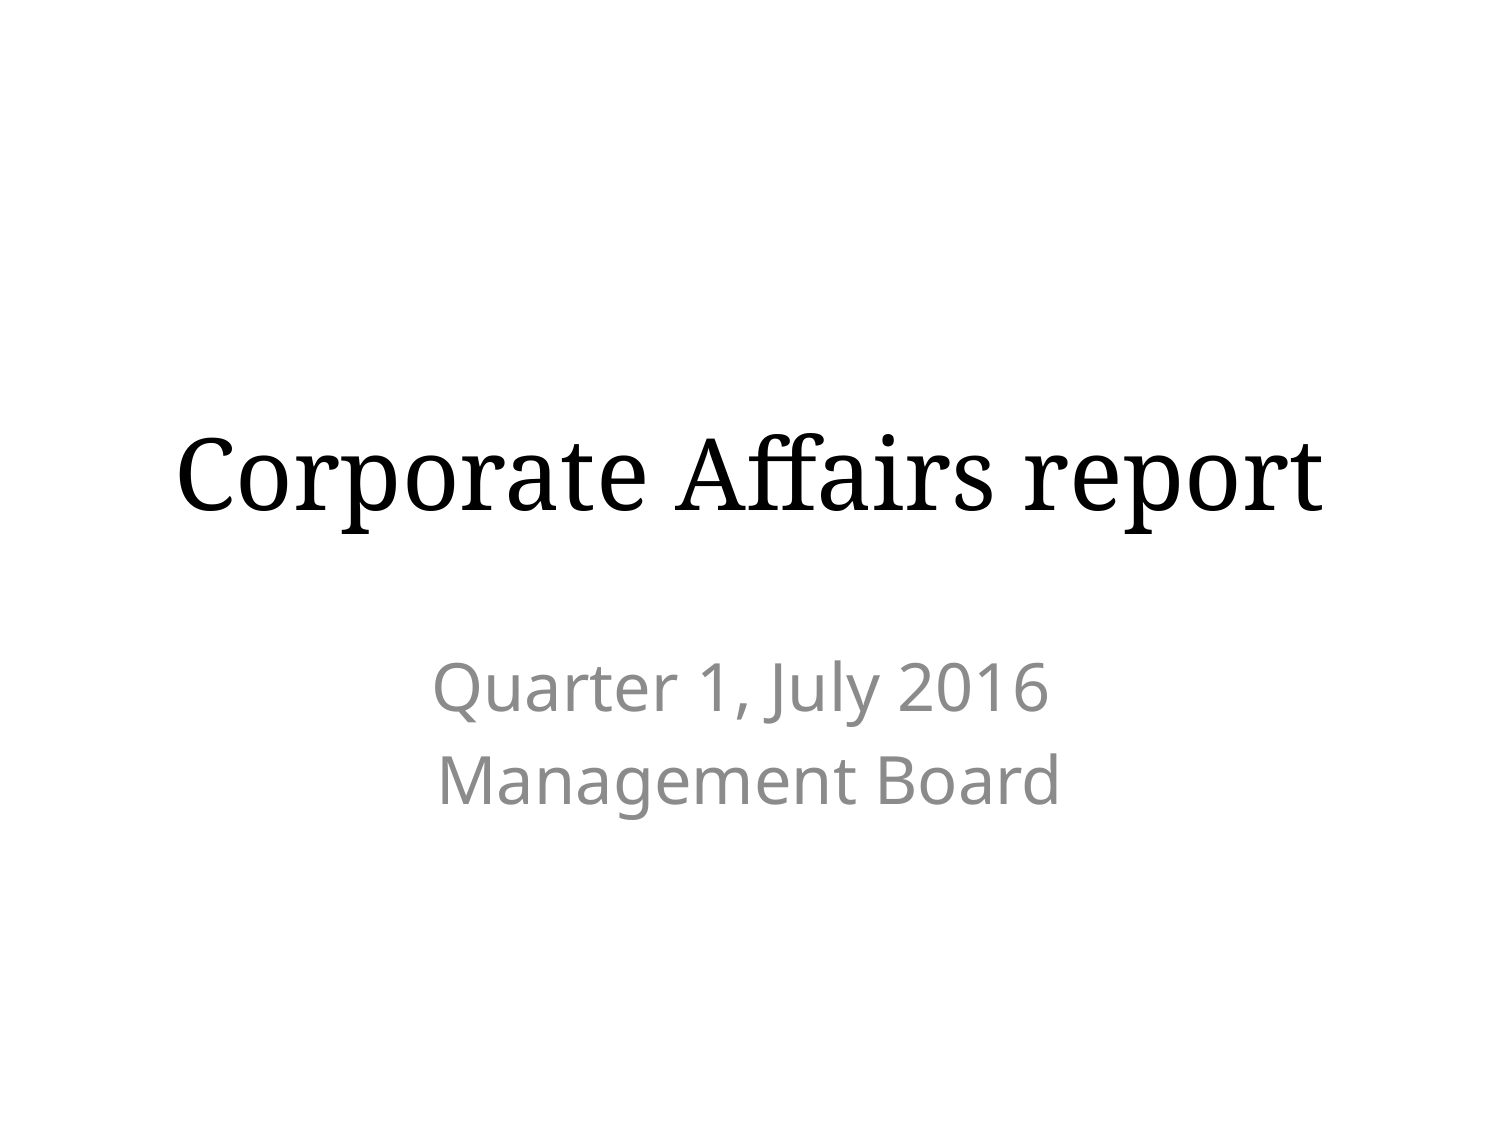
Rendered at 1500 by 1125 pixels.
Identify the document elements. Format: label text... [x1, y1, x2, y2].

subtitle Quarter 1, July 2016 Management Board [225, 637, 1275, 925]
title Corporate Affairs report [112, 349, 1388, 591]
